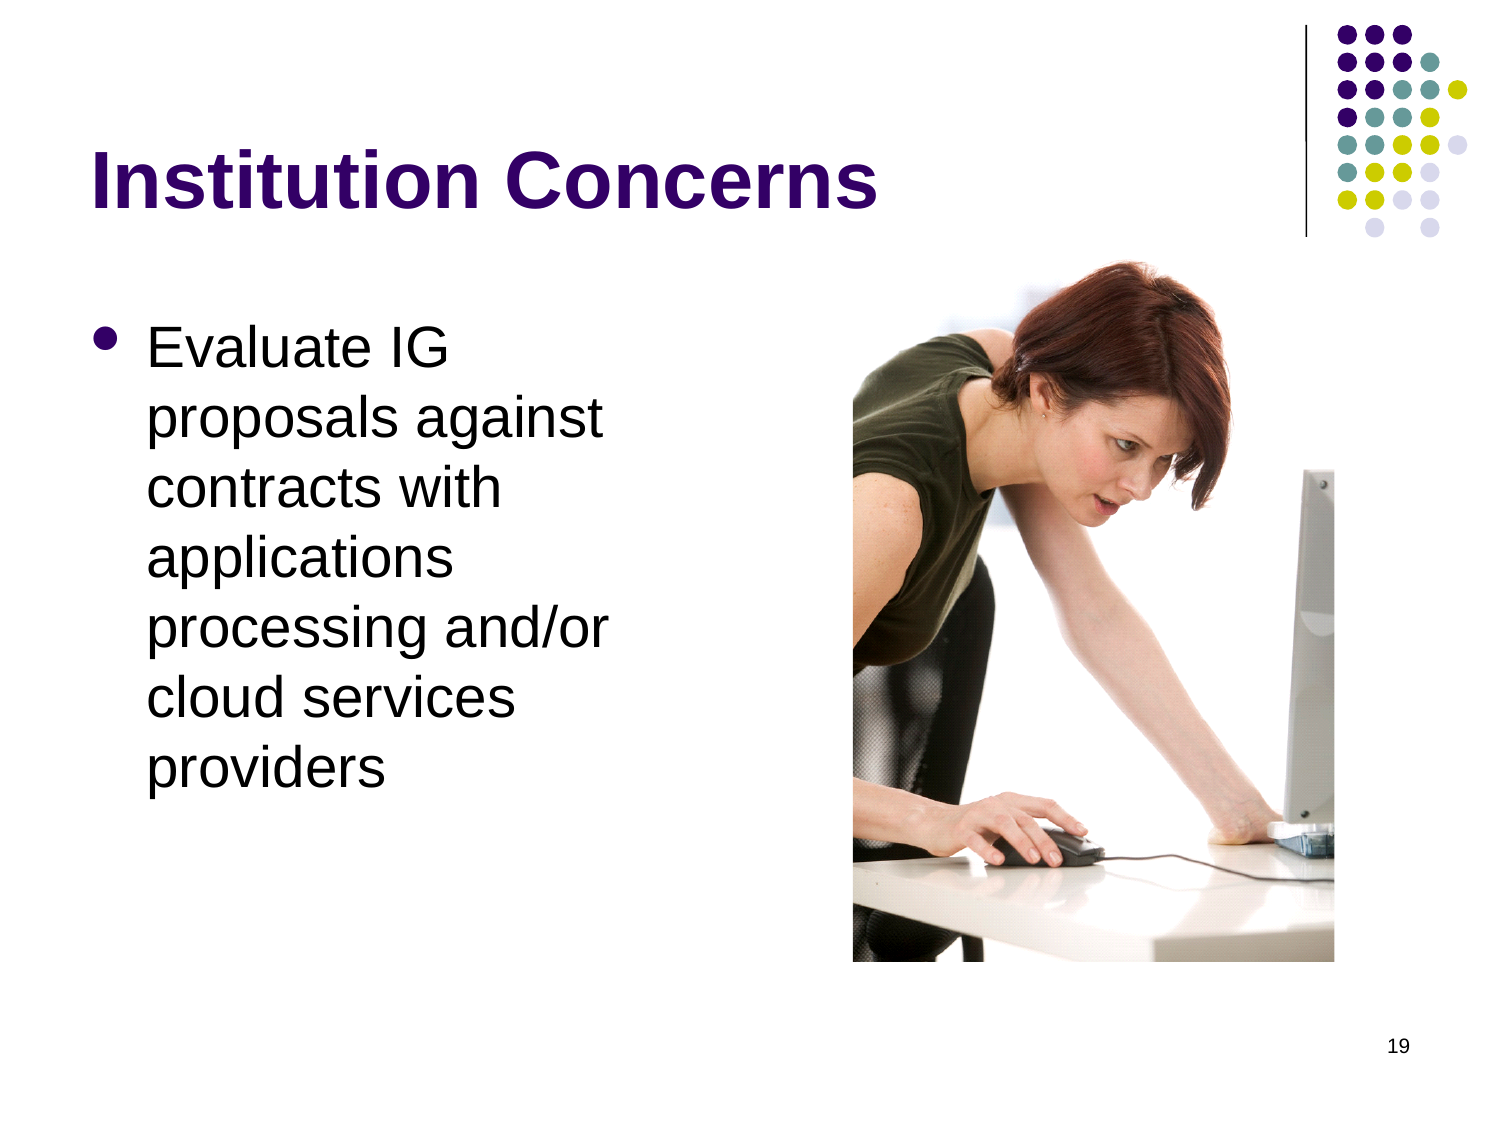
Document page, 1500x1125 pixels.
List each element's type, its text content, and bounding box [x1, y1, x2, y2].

list Evaluate IG proposals against contracts with applications processing and/or cloud services providers [74, 249, 738, 962]
slide_number 19 [1074, 1024, 1426, 1101]
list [852, 237, 1335, 962]
title Institution Concerns [74, 19, 1313, 233]
